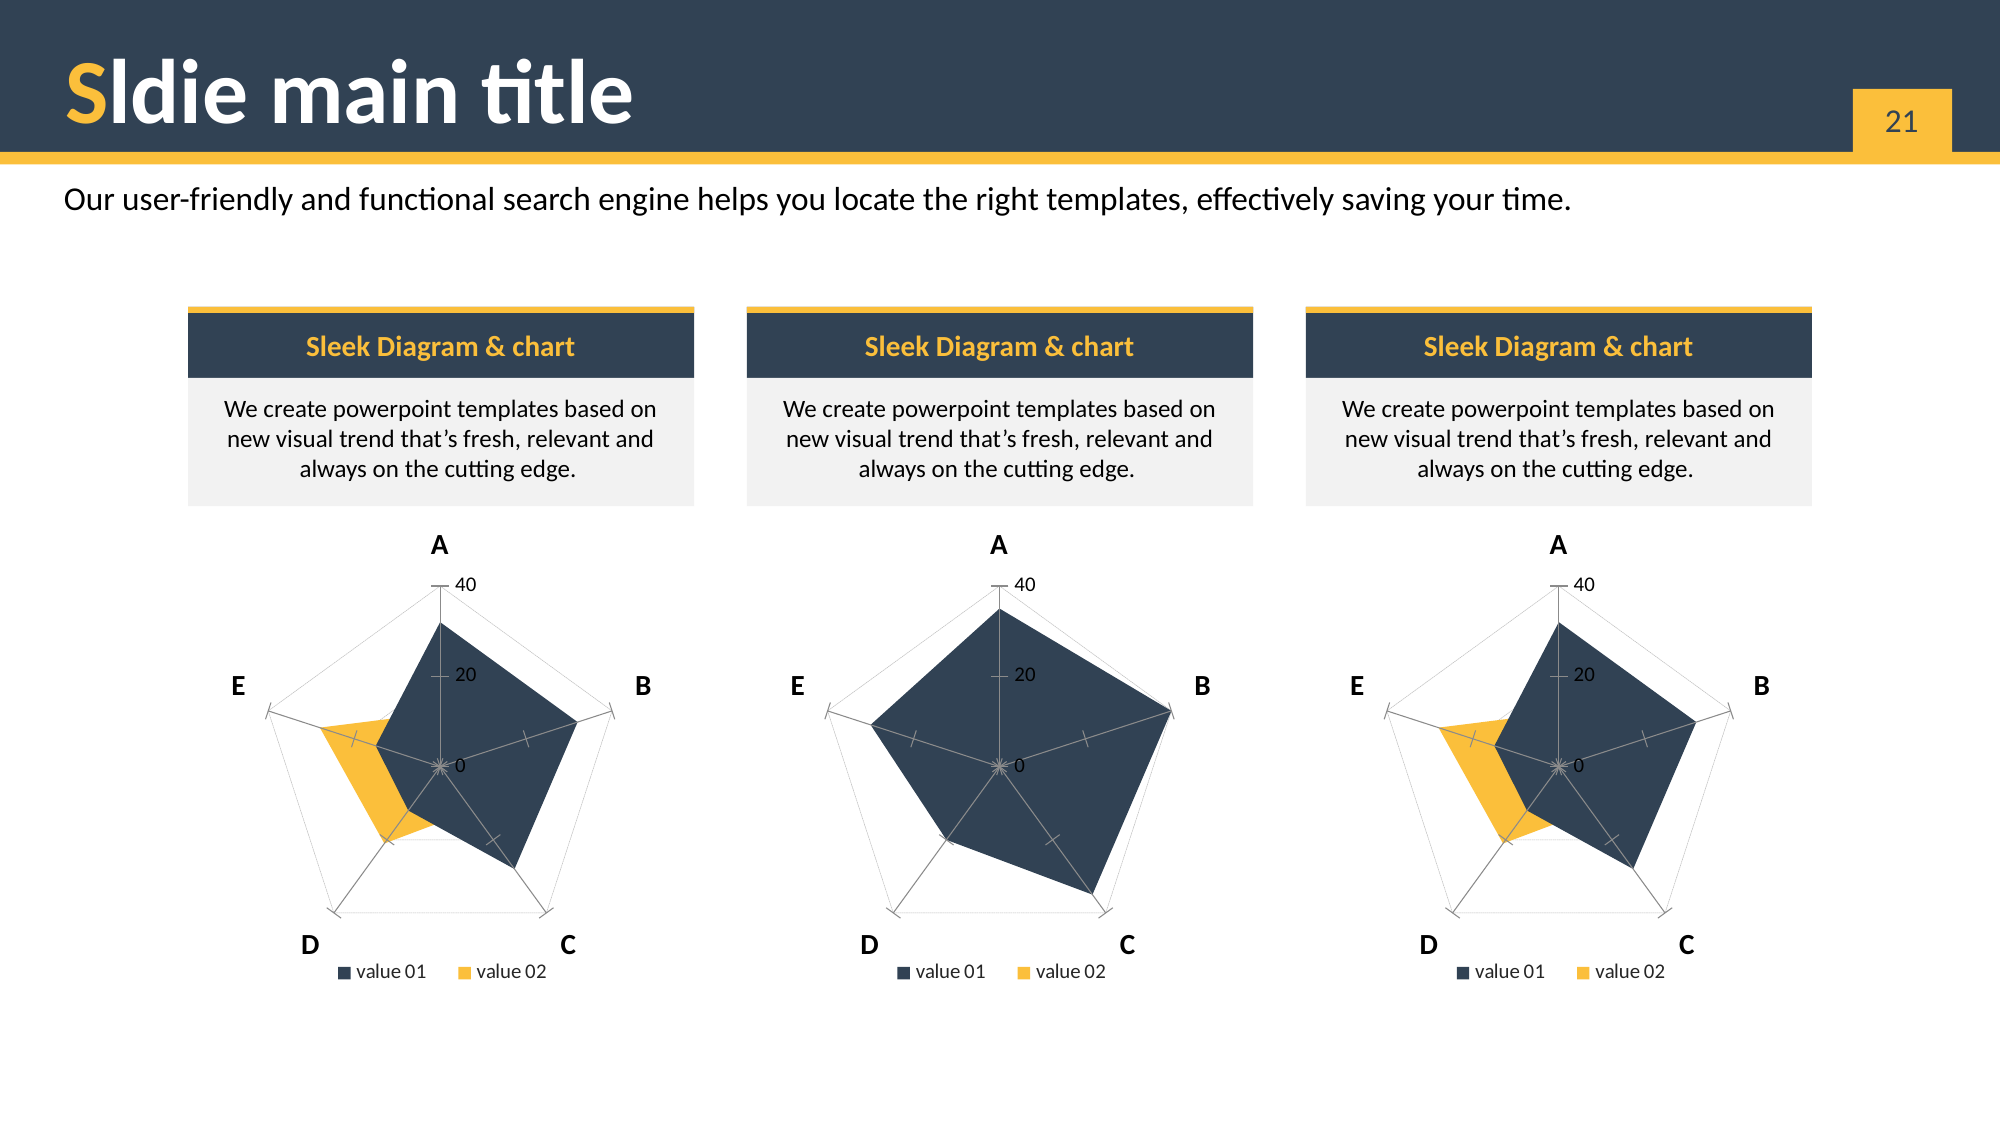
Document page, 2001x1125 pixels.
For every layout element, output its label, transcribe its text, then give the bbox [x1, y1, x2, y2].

slide_number 21 [1843, 88, 1961, 149]
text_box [746, 306, 1254, 507]
chart [66, 530, 1880, 994]
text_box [1305, 306, 1812, 507]
list Sldie main title [50, 37, 1878, 134]
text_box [187, 306, 695, 507]
text_box Our user-friendly and functional search engine helps you locate the right templates, effectively saving your time. [49, 168, 1933, 225]
